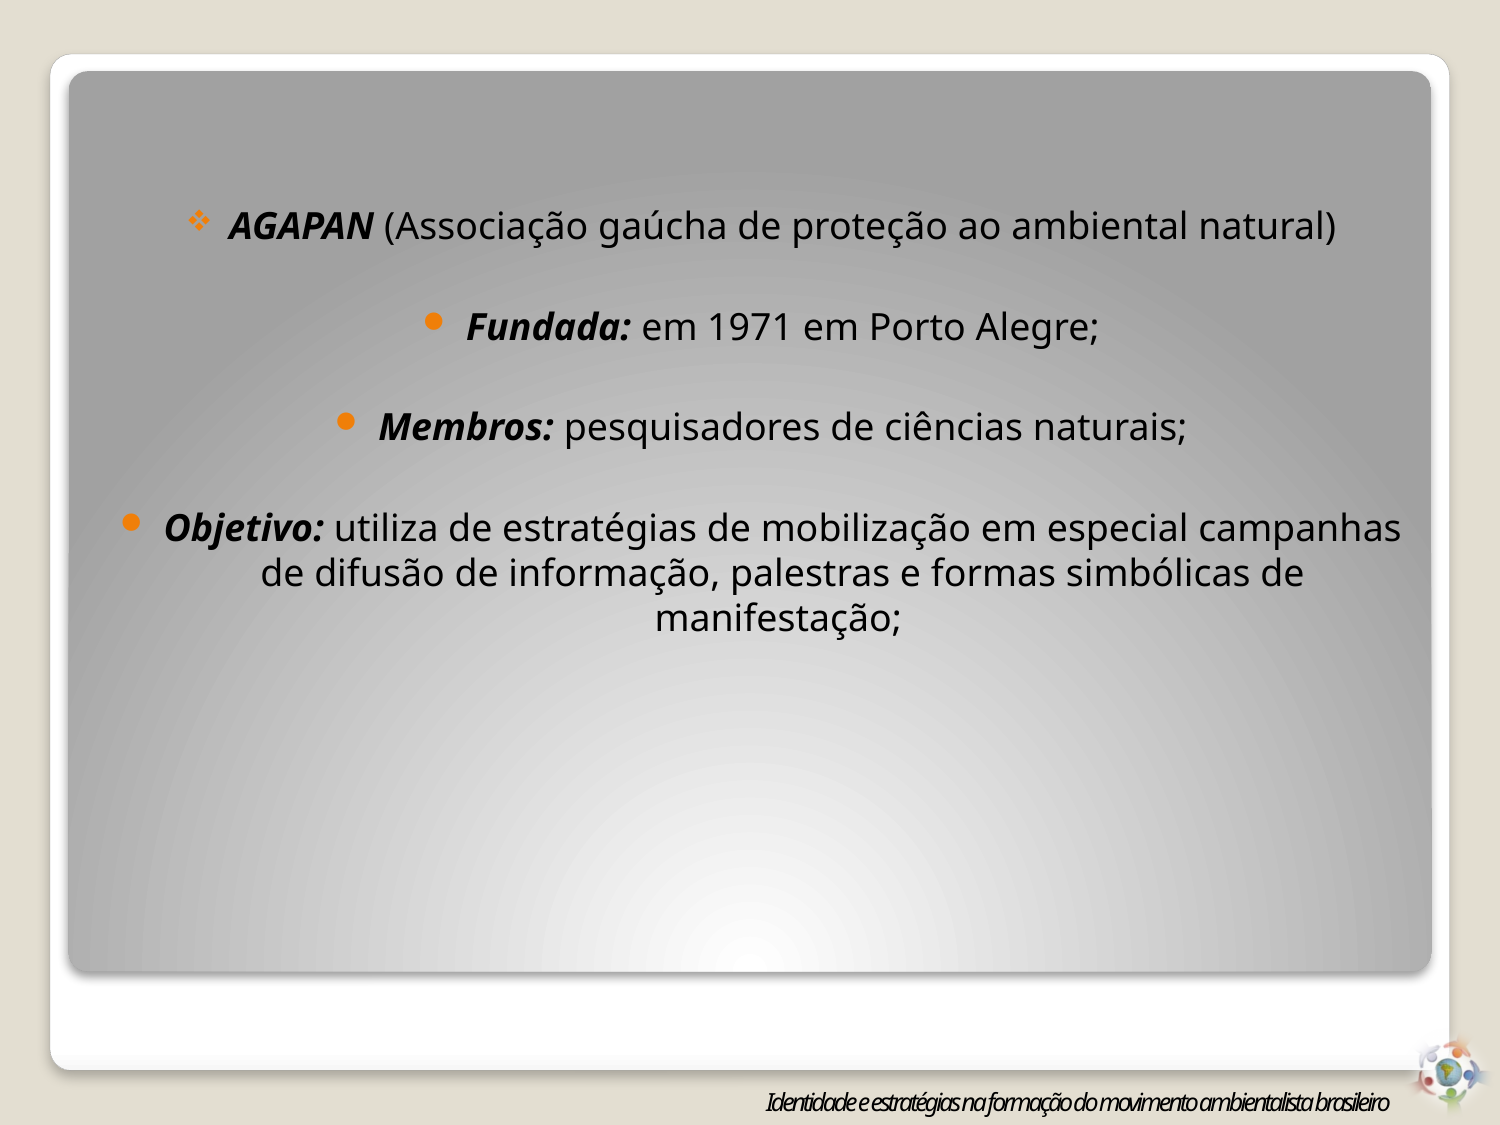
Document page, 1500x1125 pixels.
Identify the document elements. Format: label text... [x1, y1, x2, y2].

picture [1395, 1022, 1500, 1125]
text_box Identidade e estratégias na formação do movimento ambientalista brasileiro [234, 1079, 1388, 1125]
list AGAPAN (Associação gaúcha de proteção ao ambiental natural) Fundada: em 1971 em Porto Alegre; Membros: pesquisadores de ciências naturais; Objetivo: utiliza de estratégias de mobilização em especial campanhas de difusão de informação, palestras e formas simbólicas de manifestação; [82, 86, 1425, 973]
